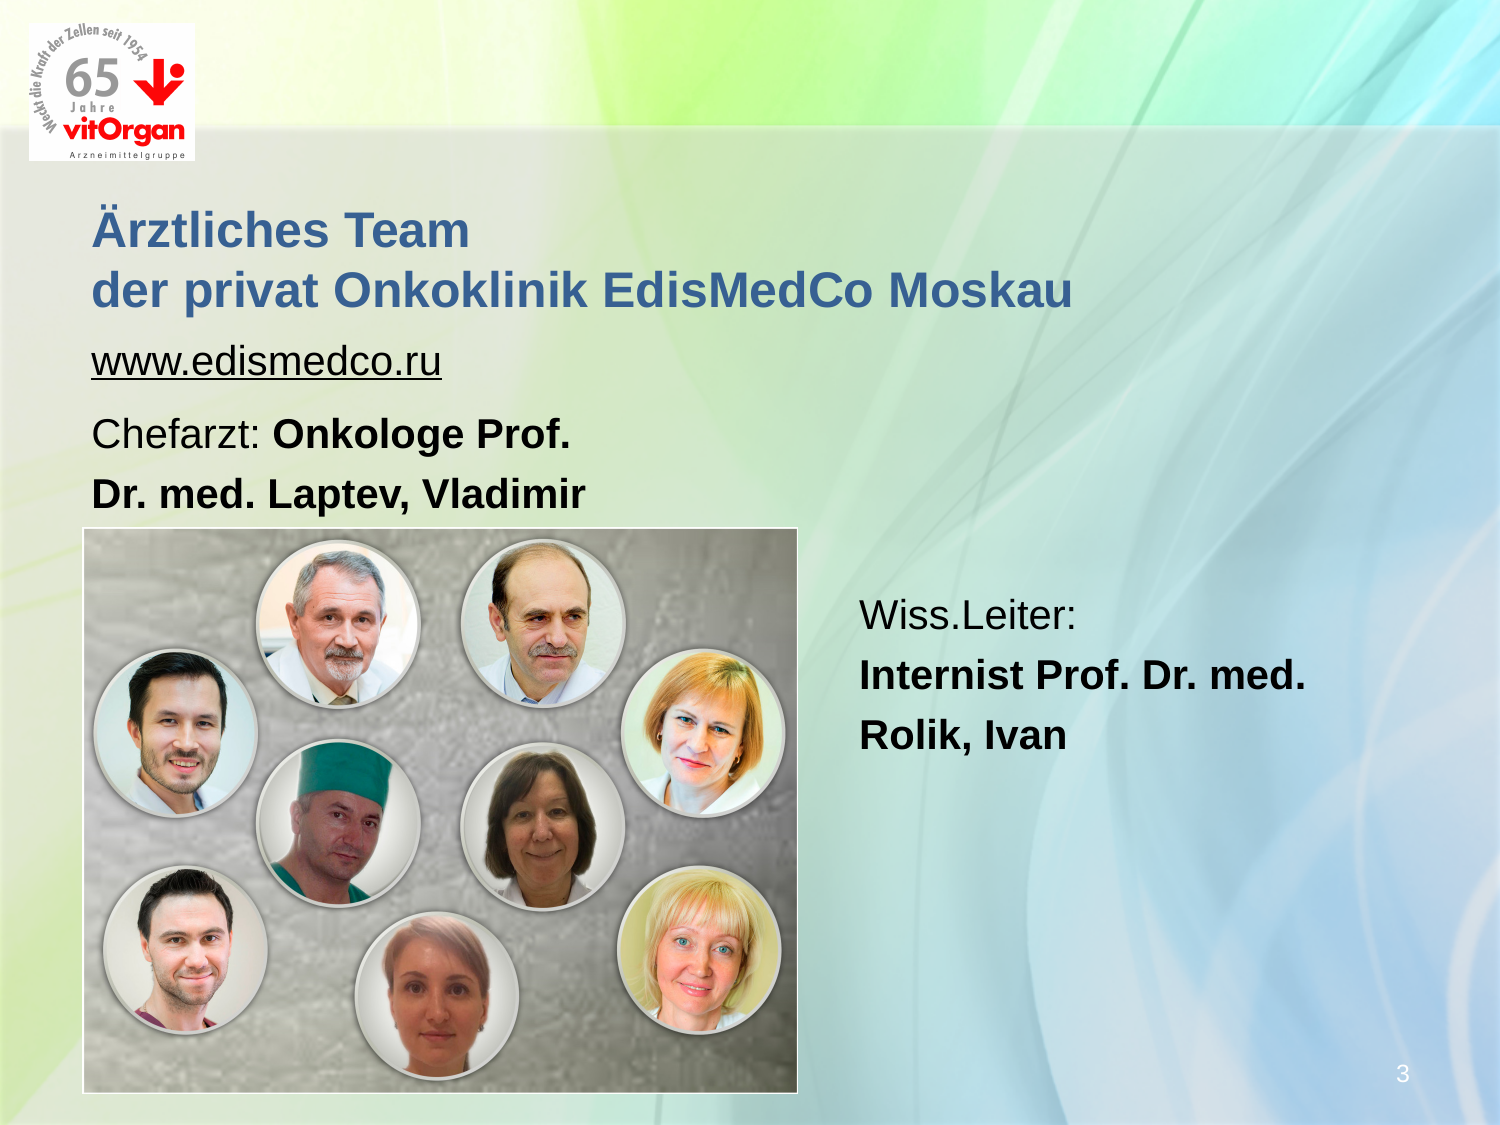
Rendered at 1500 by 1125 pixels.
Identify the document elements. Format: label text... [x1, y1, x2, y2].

picture [82, 527, 798, 1095]
text_box www.edismedco.ru [76, 326, 720, 389]
text_box Chefarzt: Onkologe Prof. Dr. med. Laptev, Vladimir [76, 389, 880, 525]
text_box Ärztliches Team der privat Onkoklinik EdisMedCo Moskau [76, 189, 1447, 325]
text_box [0, 125, 1500, 1125]
text_box Wiss.Leiter: Internist Prof. Dr. med. Rolik, Ivan [844, 570, 1436, 766]
picture [0, 0, 1500, 161]
slide_number 3 [1074, 1042, 1425, 1103]
